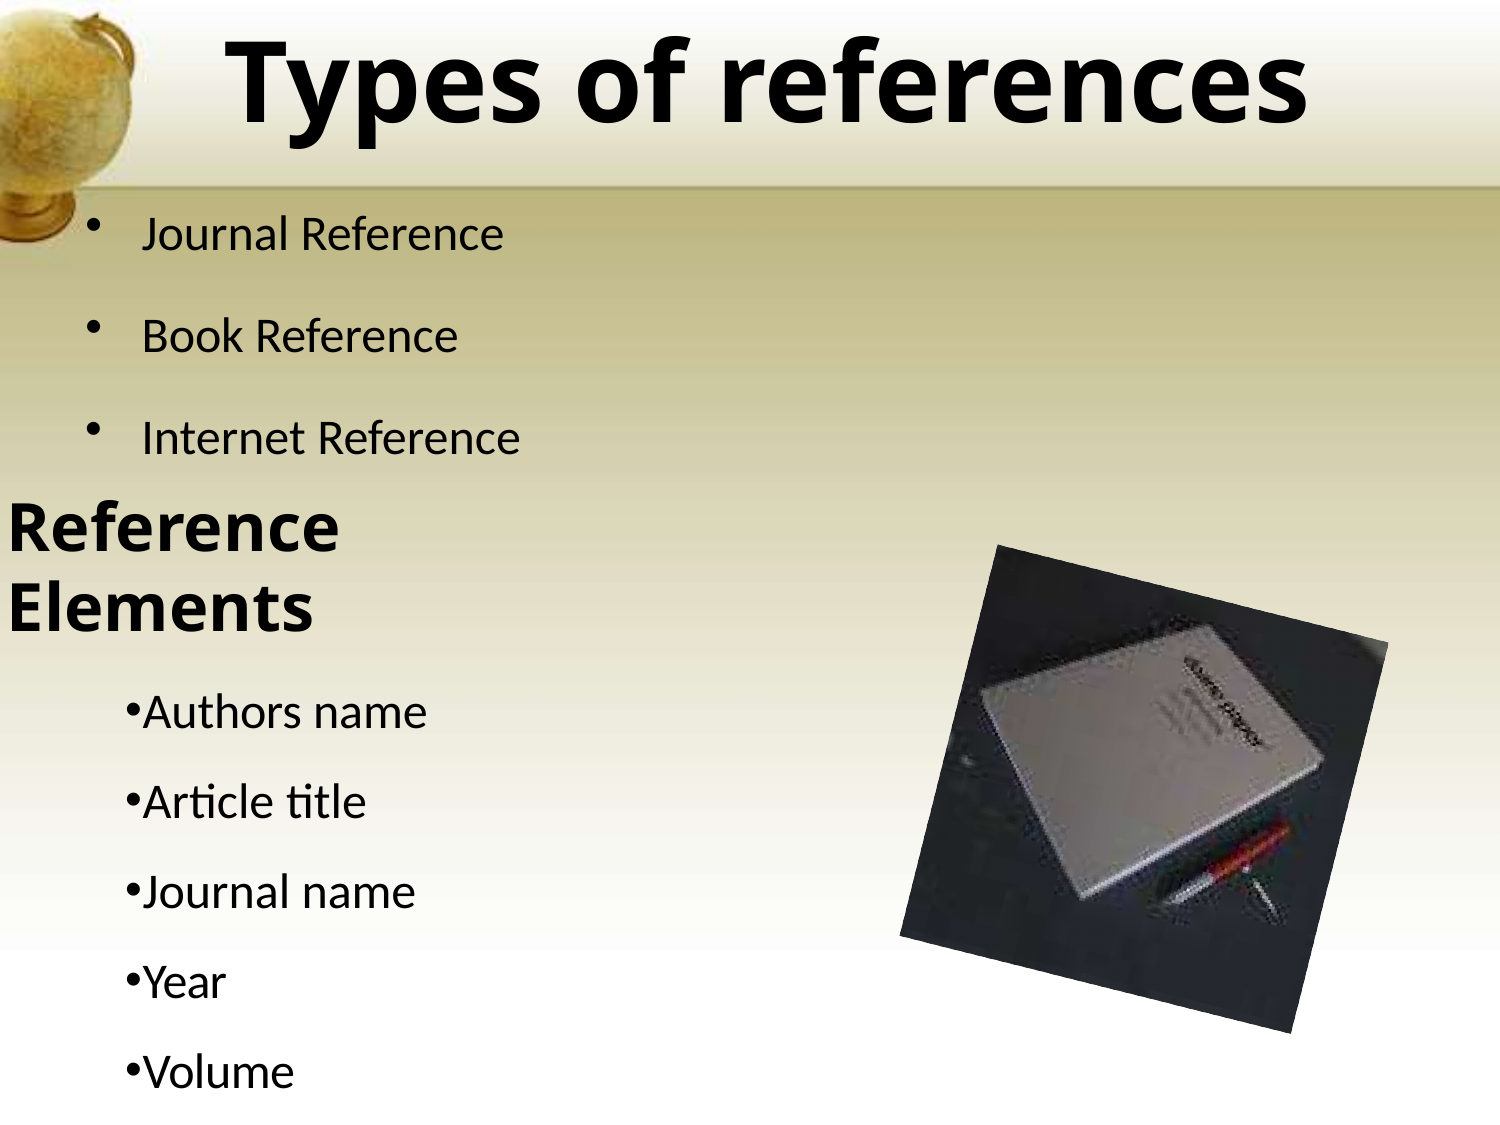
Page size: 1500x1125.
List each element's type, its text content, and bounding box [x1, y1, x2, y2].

picture [0, 0, 1500, 950]
text_box Internet Reference [83, 402, 528, 436]
title Types of references [221, 7, 1347, 198]
text_box Reference Elements Authors name Article title Journal name Year Volume Page numbers [4, 436, 679, 1125]
text_box [899, 544, 1389, 1034]
text_box Journal Reference Book Reference [83, 198, 510, 363]
